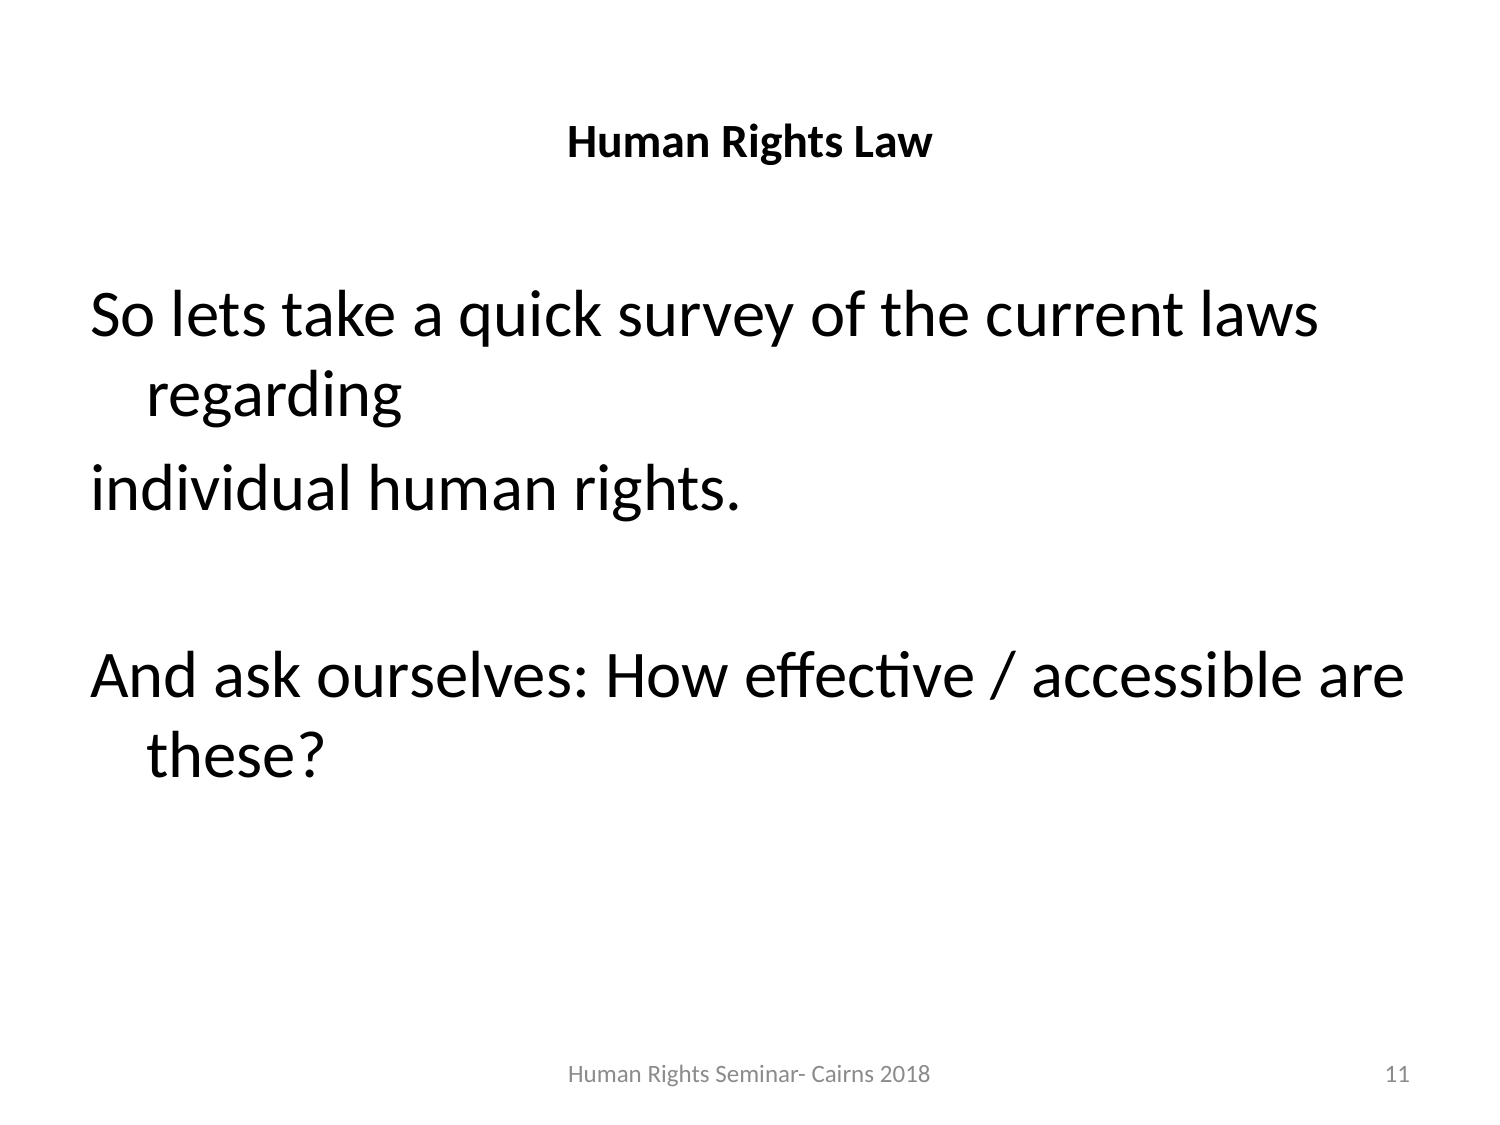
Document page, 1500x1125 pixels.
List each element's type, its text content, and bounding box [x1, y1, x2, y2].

list So lets take a quick survey of the current laws regarding individual human rights. And ask ourselves: How effective / accessible are these? [75, 262, 1425, 1005]
footer Human Rights Seminar- Cairns 2018 [512, 1042, 988, 1103]
slide_number 11 [1074, 1042, 1425, 1103]
title Human Rights Law [75, 45, 1425, 233]
